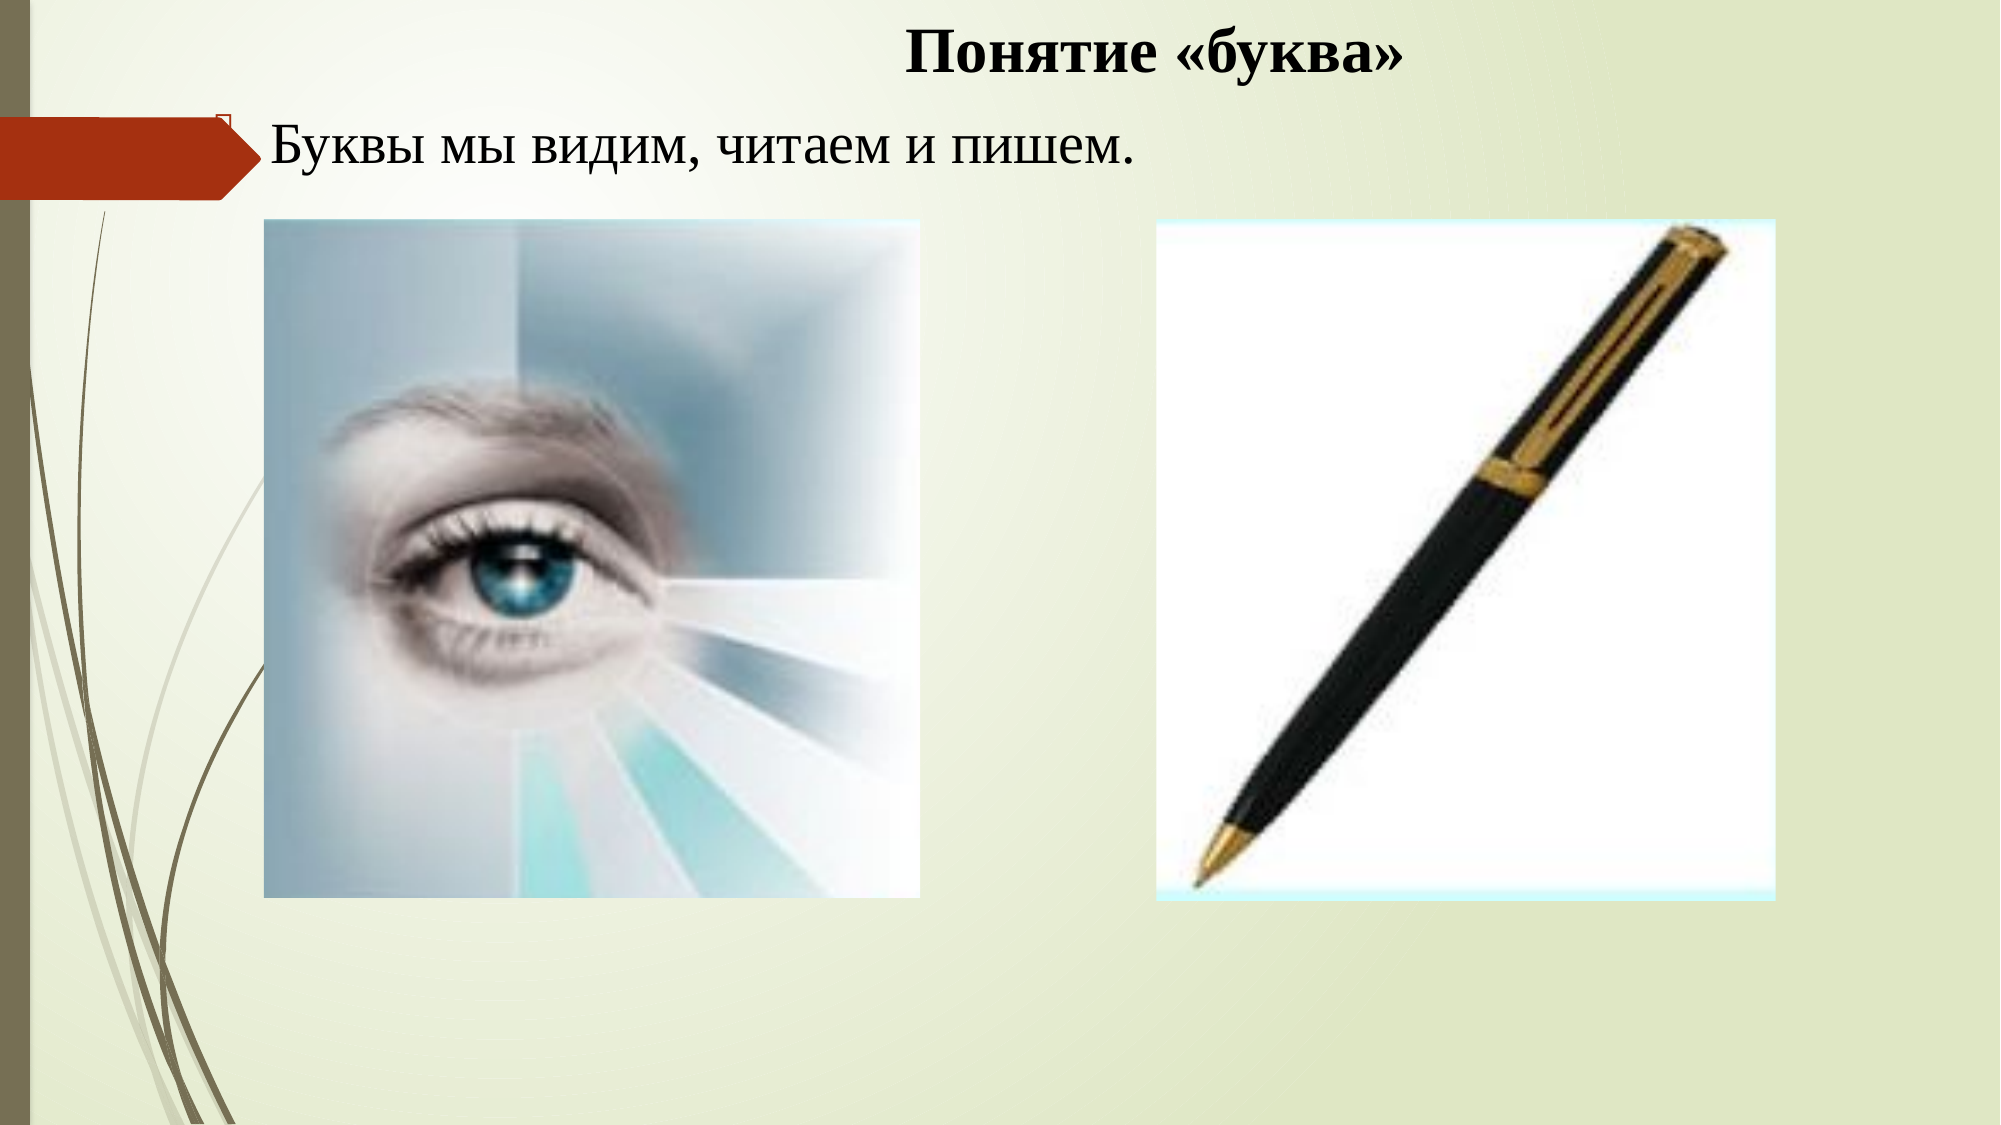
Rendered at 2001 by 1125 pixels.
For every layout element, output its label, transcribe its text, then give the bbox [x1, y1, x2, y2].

picture [1155, 219, 1776, 901]
title Понятие «буква» [425, 0, 1888, 94]
picture [263, 219, 921, 899]
list Буквы мы видим, читаем и пишем. [198, 97, 1886, 1097]
